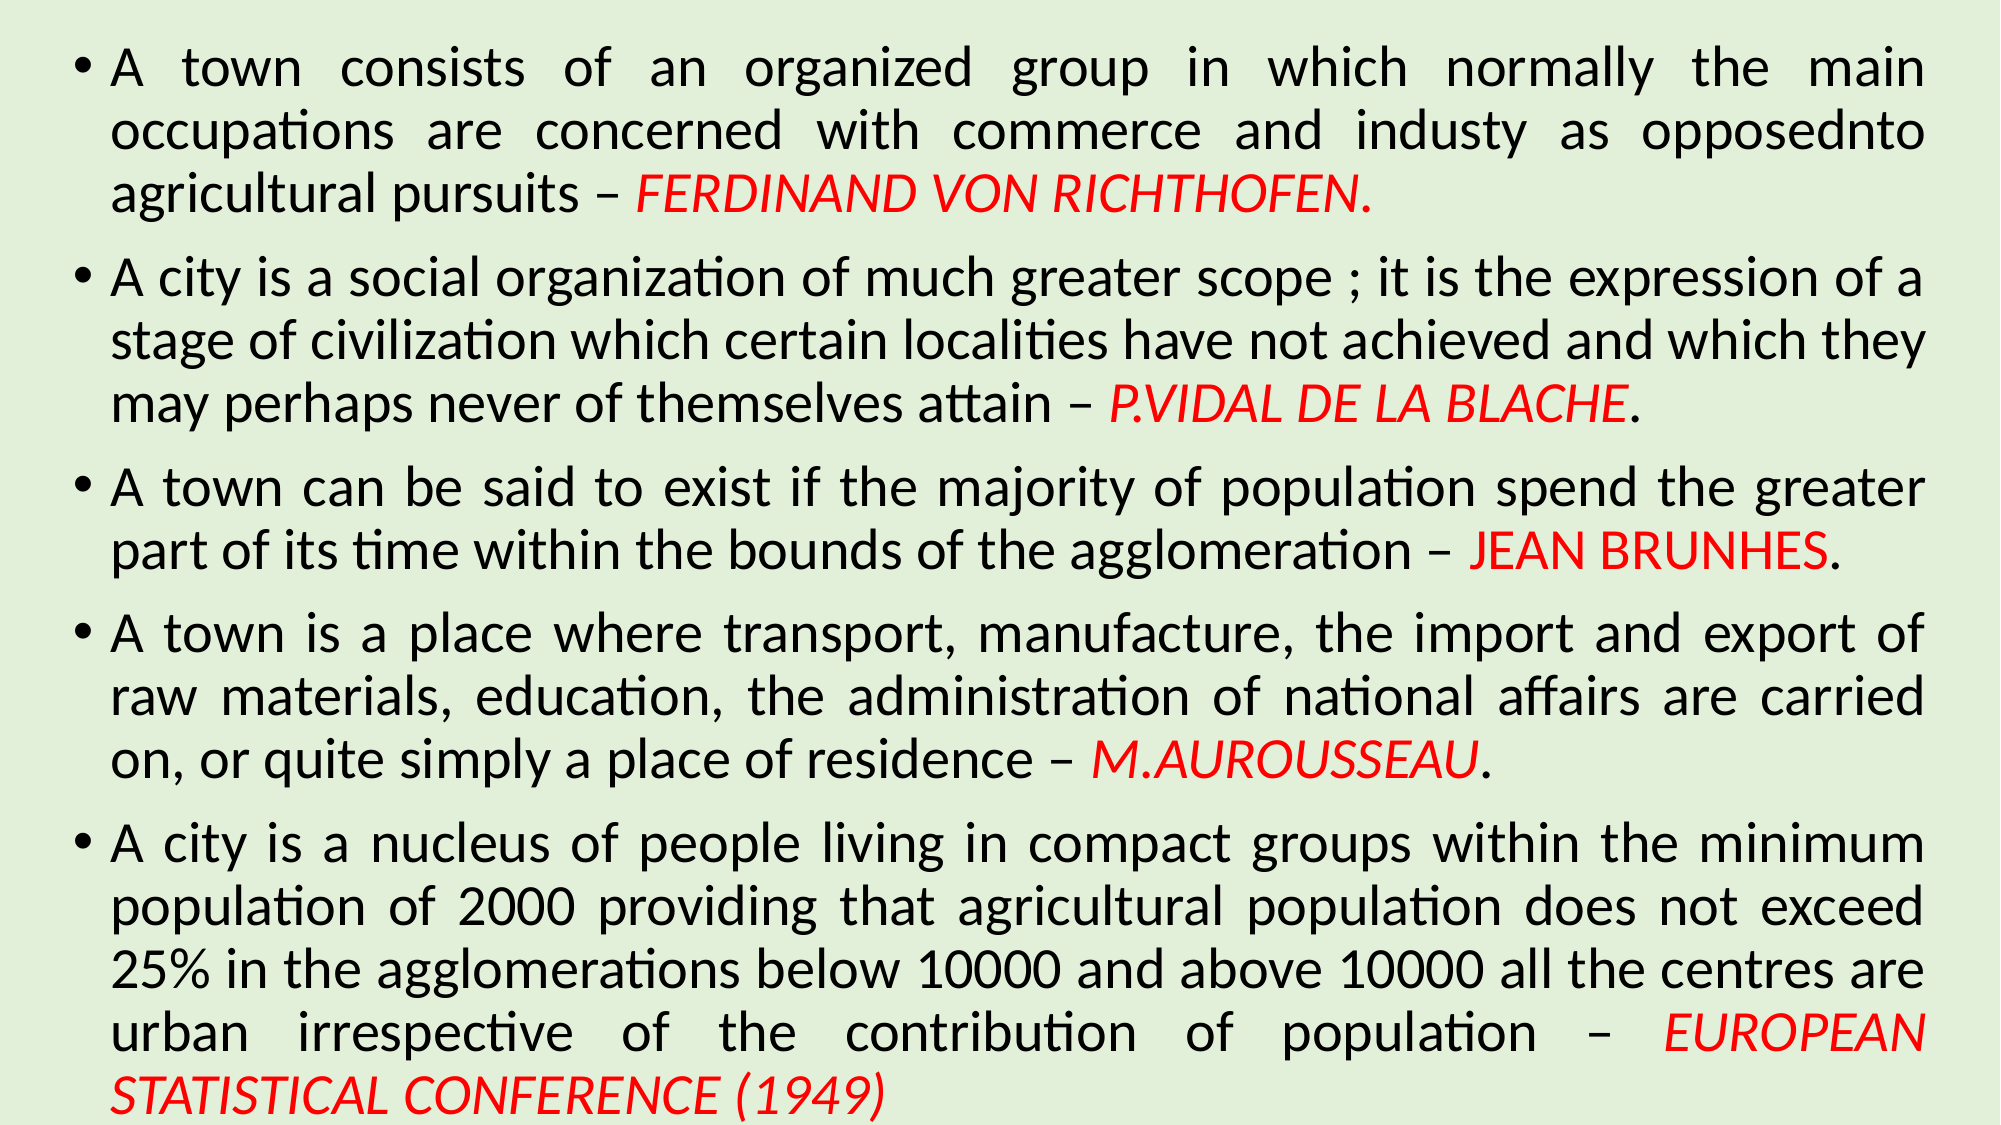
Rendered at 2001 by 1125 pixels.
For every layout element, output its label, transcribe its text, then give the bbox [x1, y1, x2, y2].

list A town consists of an organized group in which normally the main occupations are concerned with commerce and industy as opposednto agricultural pursuits – FERDINAND VON RICHTHOFEN. A city is a social organization of much greater scope ; it is the expression of a stage of civilization which certain localities have not achieved and which they may perhaps never of themselves attain – P.VIDAL DE LA BLACHE. A town can be said to exist if the majority of population spend the greater part of its time within the bounds of the agglomeration – JEAN BRUNHES. A town is a place where transport, manufacture, the import and export of raw materials, education, the administration of national affairs are carried on, or quite simply a place of residence – M.AUROUSSEAU. A city is a nucleus of people living in compact groups within the minimum population of 2000 providing that agricultural population does not exceed 25% in the agglomerations below 10000 and above 10000 all the centres are urban irrespective of the contribution of population – EUROPEAN STATISTICAL CONFERENCE (1949) [57, 28, 1943, 1125]
